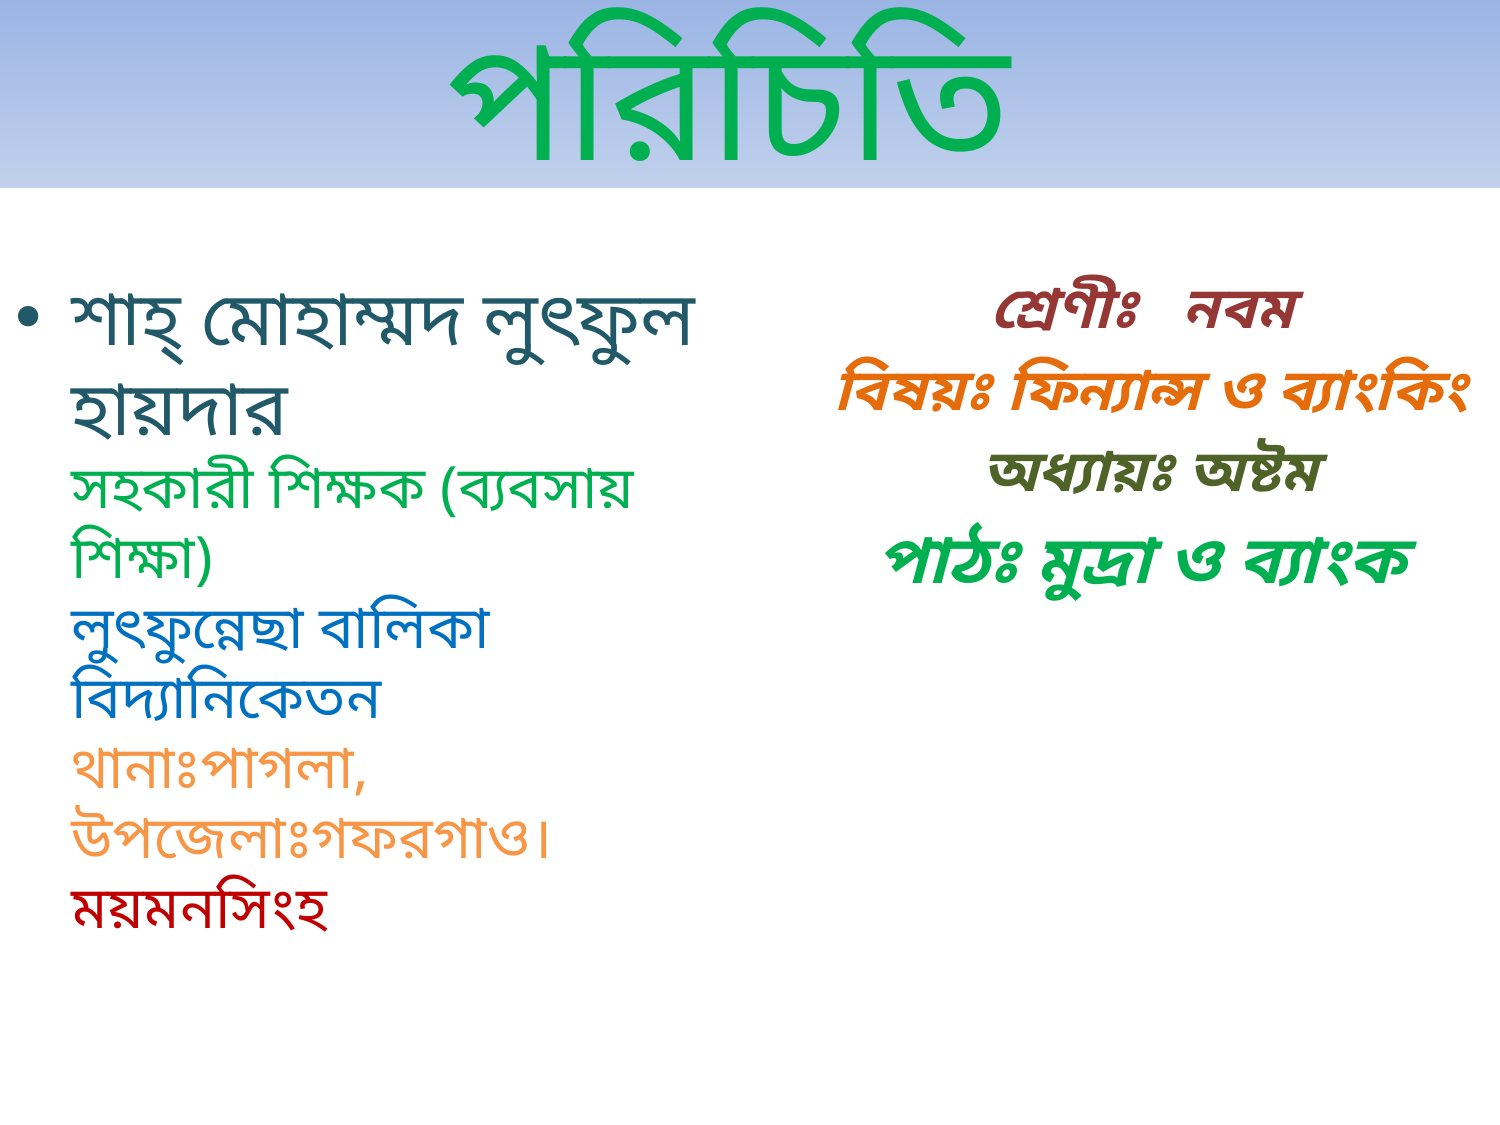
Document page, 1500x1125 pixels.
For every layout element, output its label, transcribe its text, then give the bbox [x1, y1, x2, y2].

list শ্রেণীঃ নবম বিষয়ঃ ফিন্যান্স ও ব্যাংকিং অধ্যায়ঃ অষ্টম পাঠঃ মুদ্রা ও ব্যাংক [800, 262, 1500, 1005]
list শাহ্‌ মোহাম্মদ লুৎফুল হায়দার সহকারী শিক্ষক (ব্যবসায় শিক্ষা) লুৎফুন্নেছা বালিকা বিদ্যানিকেতন থানাঃপাগলা, উপজেলাঃগফরগাও। ময়মনসিংহ [0, 262, 775, 1005]
title পরিচিতি [0, 0, 1500, 188]
